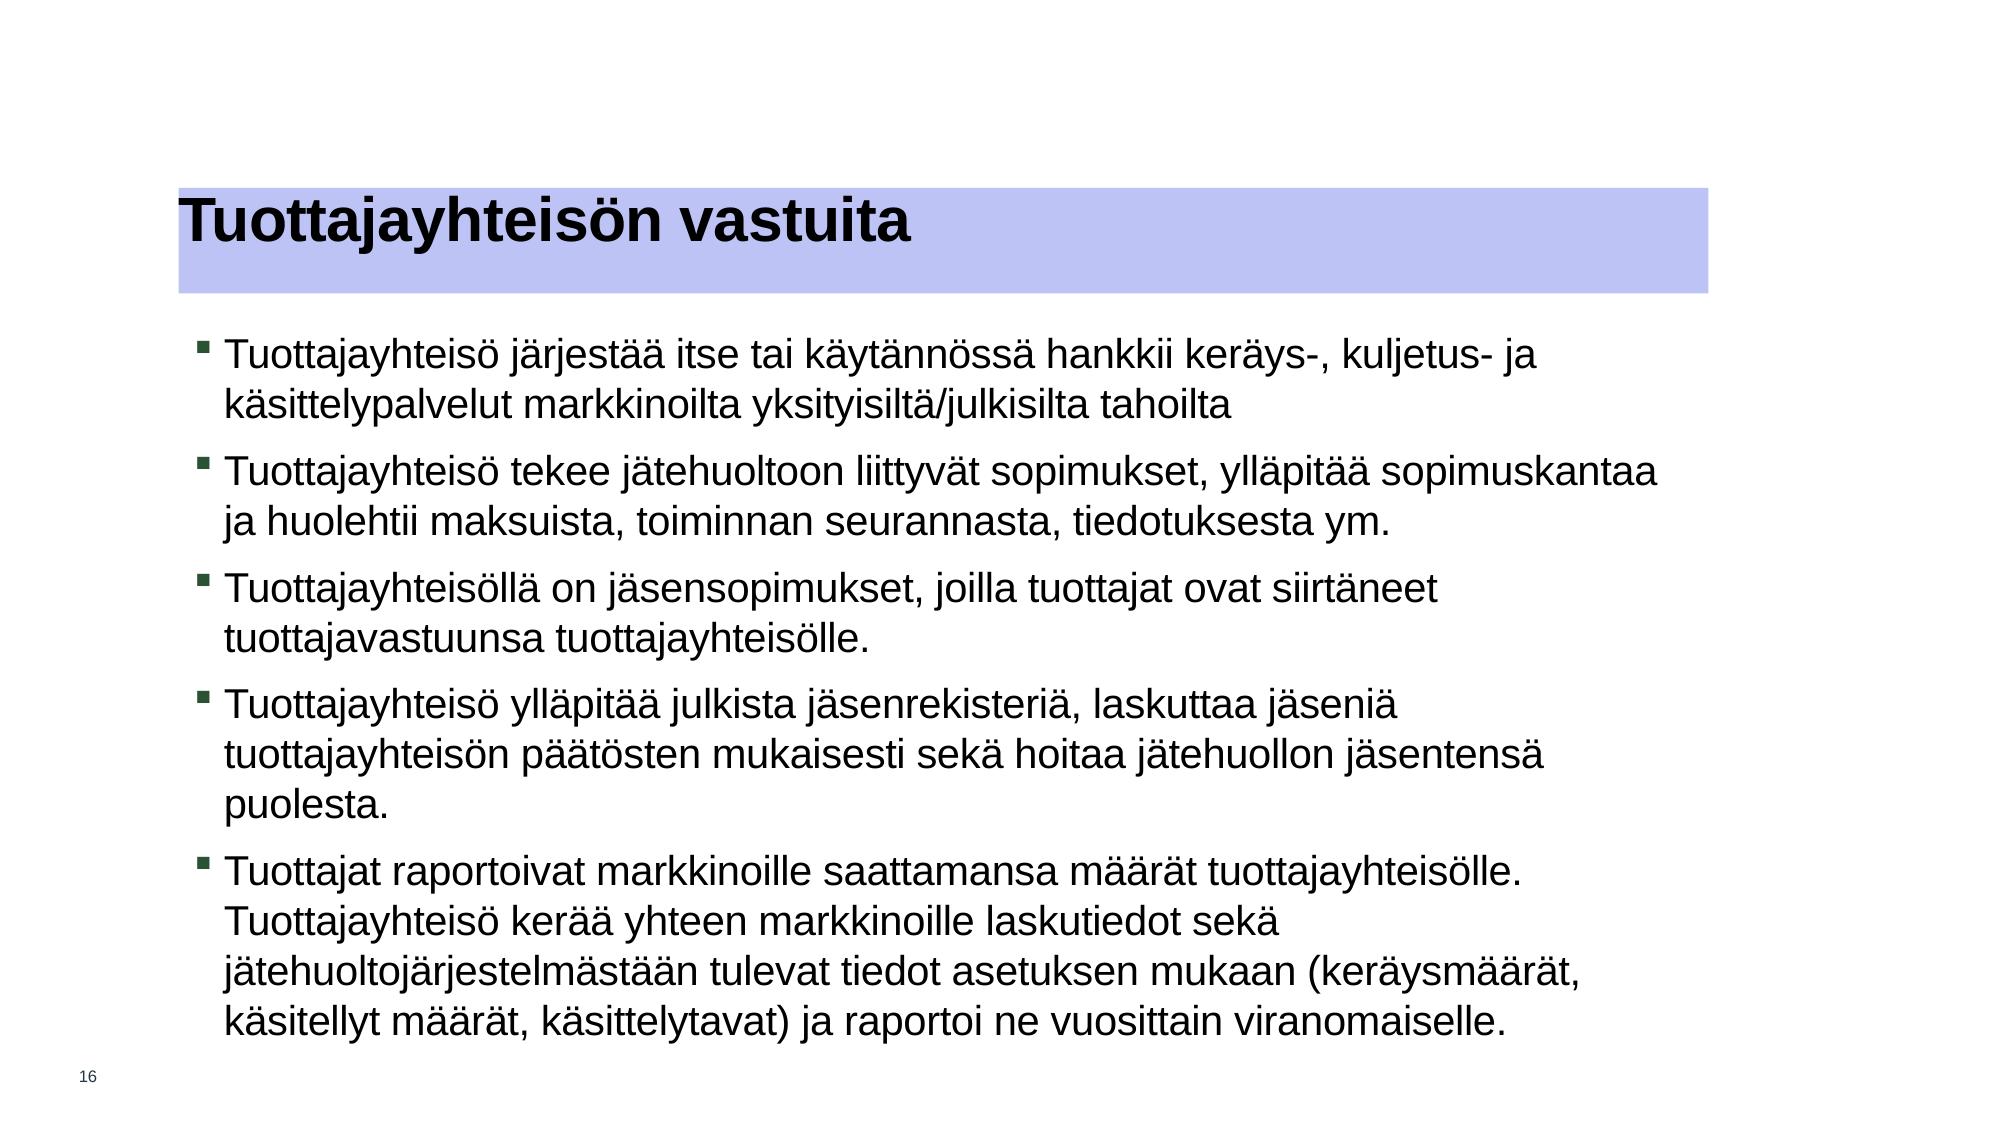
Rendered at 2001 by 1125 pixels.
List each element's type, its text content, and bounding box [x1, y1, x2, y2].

slide_number 16 [44, 1046, 132, 1106]
list Tuottajayhteisö järjestää itse tai käytännössä hankkii keräys-, kuljetus- ja käsittelypalvelut markkinoilta yksityisiltä/julkisilta tahoilta Tuottajayhteisö tekee jätehuoltoon liittyvät sopimukset, ylläpitää sopimuskantaa ja huolehtii maksuista, toiminnan seurannasta, tiedotuksesta ym. Tuottajayhteisöllä on jäsensopimukset, joilla tuottajat ovat siirtäneet tuottajavastuunsa tuottajayhteisölle. Tuottajayhteisö ylläpitää julkista jäsenrekisteriä, laskuttaa jäseniä tuottajayhteisön päätösten mukaisesti sekä hoitaa jätehuollon jäsentensä puolesta. Tuottajat raportoivat markkinoille saattamansa määrät tuottajayhteisölle. Tuottajayhteisö kerää yhteen markkinoille laskutiedot sekä jätehuoltojärjestelmästään tulevat tiedot asetuksen mukaan (keräysmäärät, käsitellyt määrät, käsittelytavat) ja raportoi ne vuosittain viranomaiselle. [179, 319, 1709, 966]
title Tuottajayhteisön vastuita [178, 187, 1709, 294]
